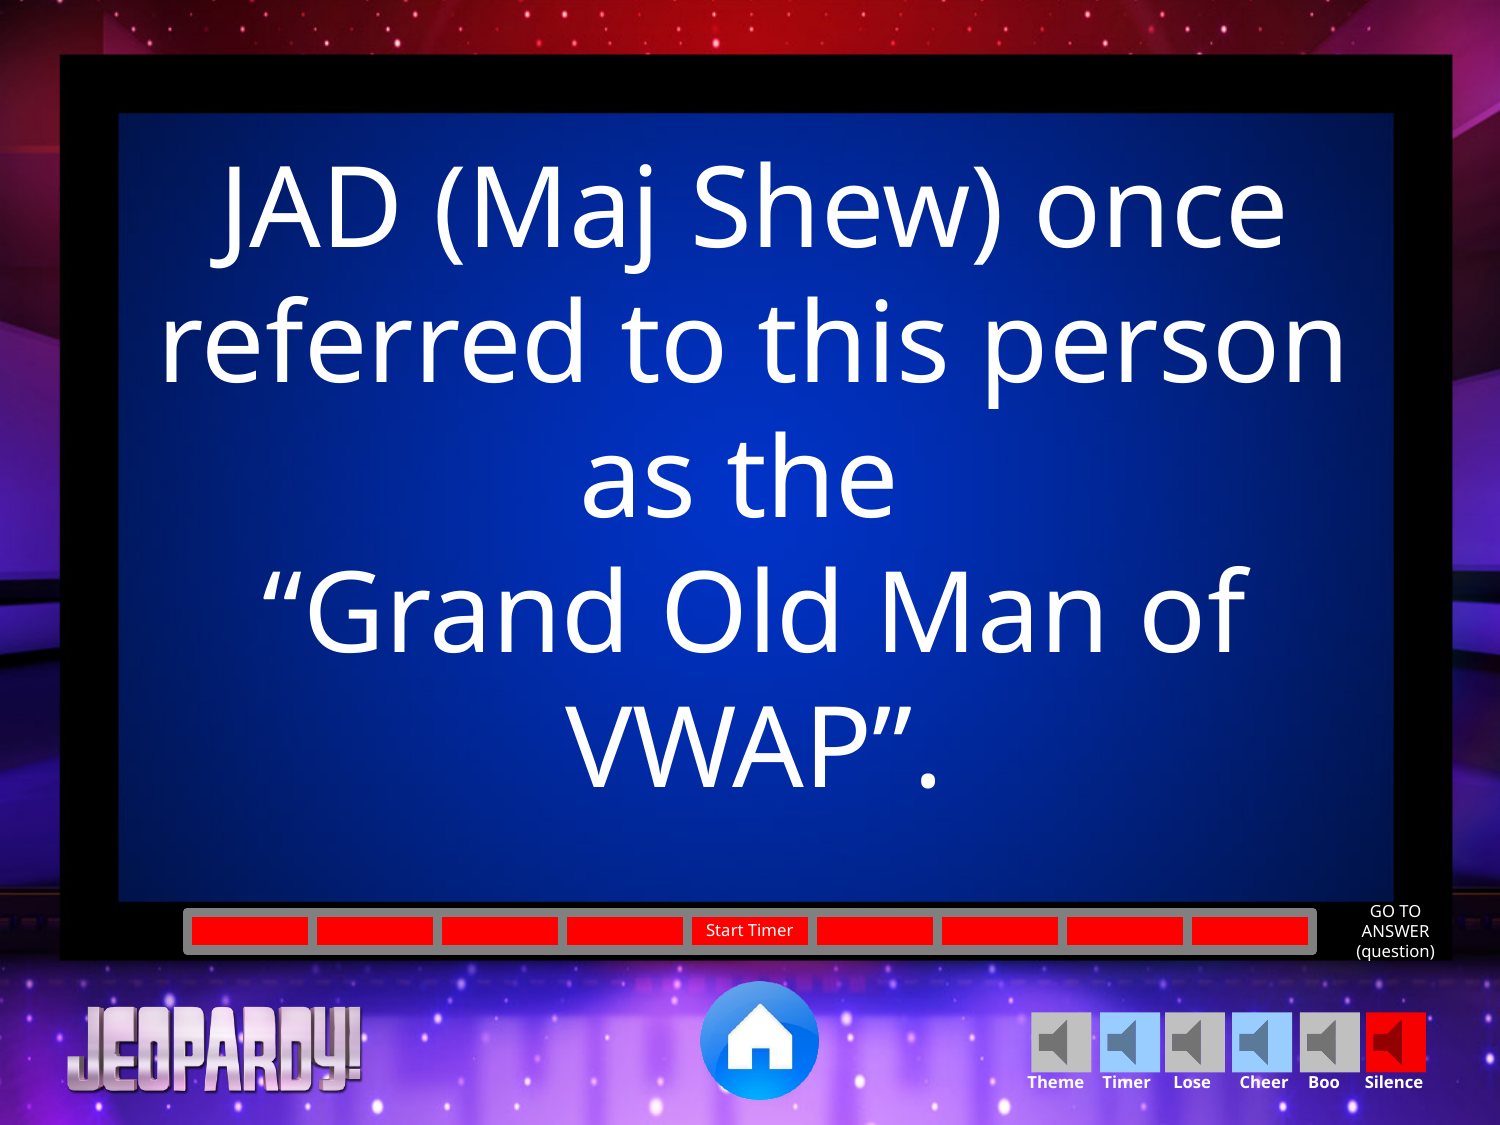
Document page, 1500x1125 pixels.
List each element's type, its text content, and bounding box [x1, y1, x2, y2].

text_box GO TO ANSWER (question) [1328, 893, 1463, 969]
text_box JAD (Maj Shew) once referred to this person as the “Grand Old Man of VWAP”. [133, 127, 1375, 818]
picture [0, 0, 1500, 1125]
text_box [310, 910, 435, 952]
text_box [435, 910, 560, 952]
text_box [940, 910, 1065, 952]
text_box [685, 947, 815, 952]
text_box [560, 910, 685, 952]
text_box [185, 910, 310, 952]
text_box Start Timer [674, 912, 825, 947]
text_box [1065, 910, 1190, 952]
text_box [815, 910, 940, 952]
text_box [1190, 910, 1315, 952]
